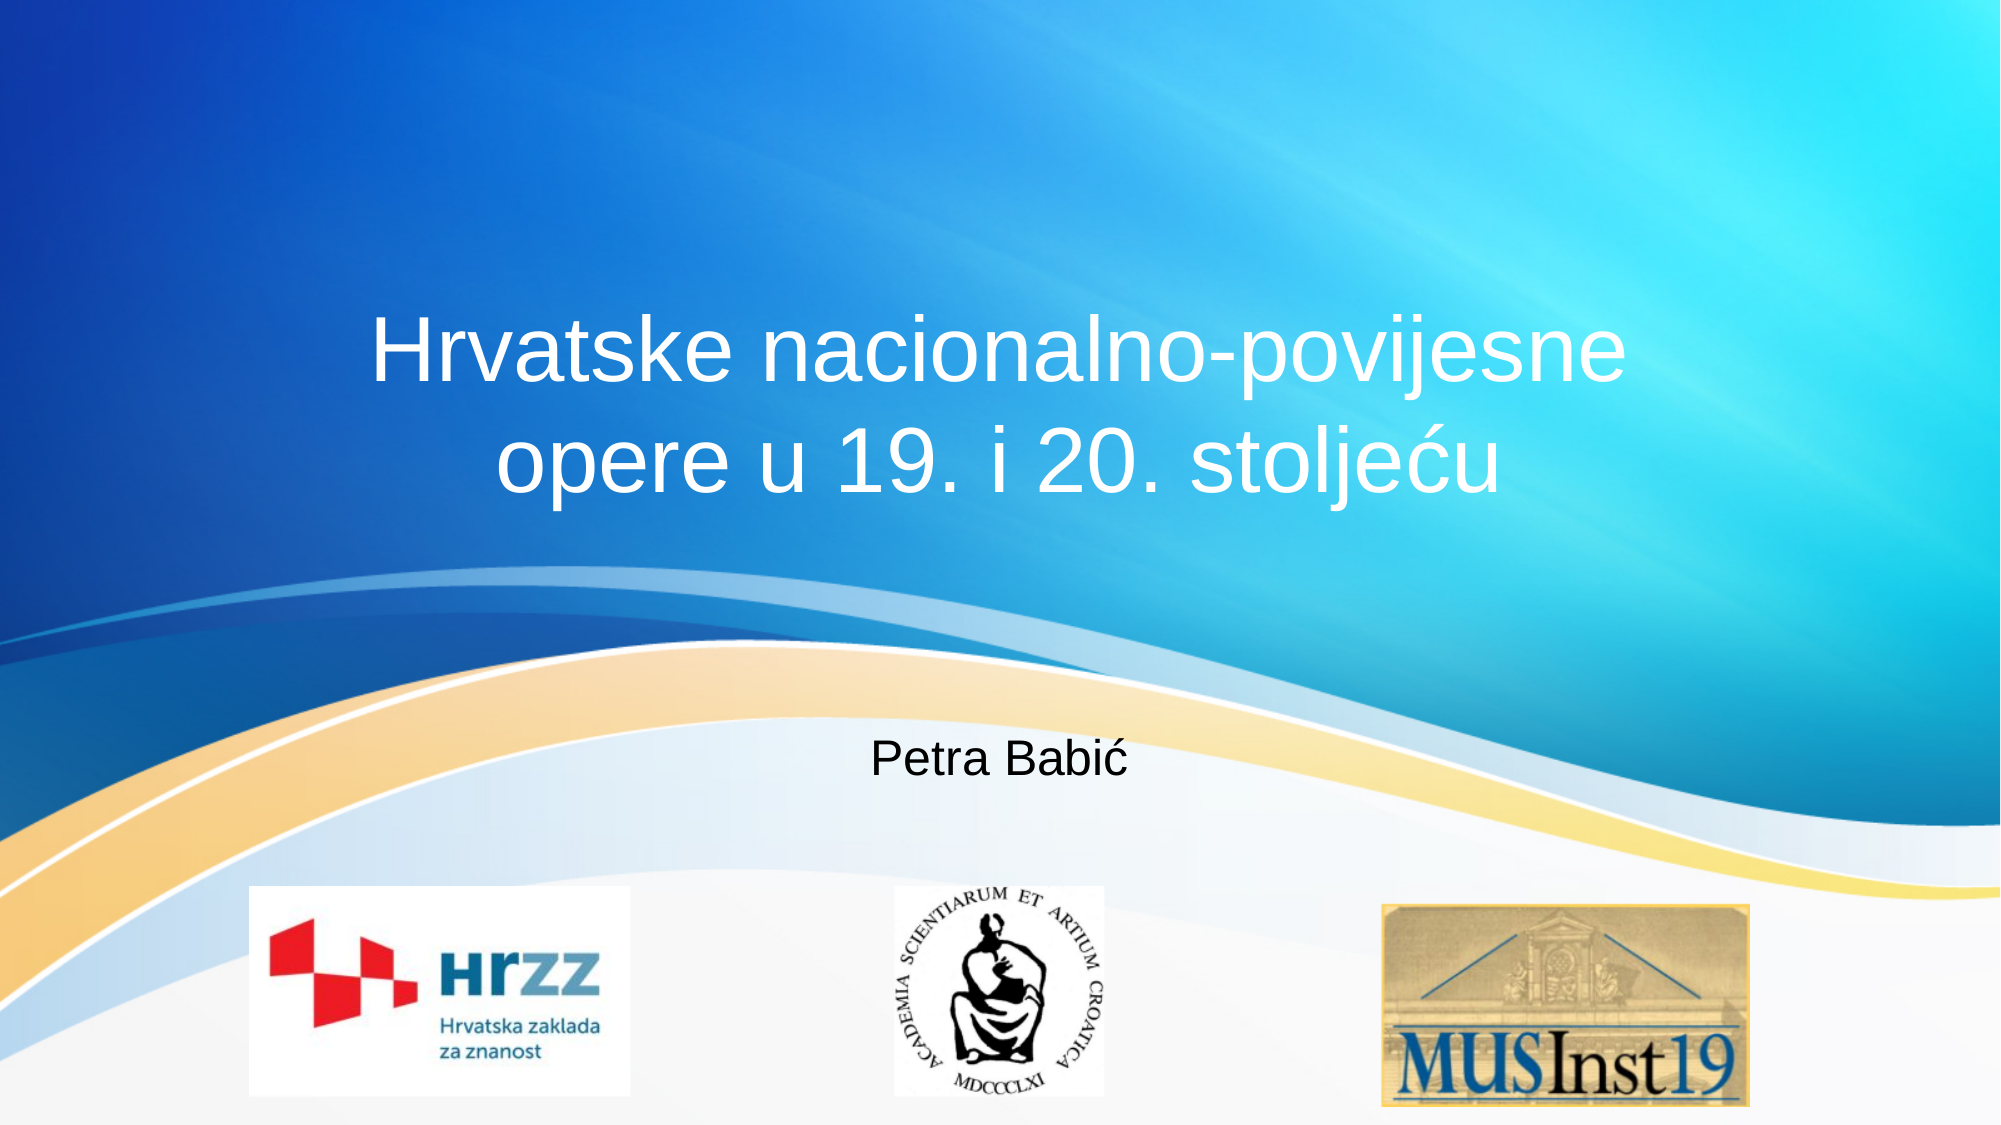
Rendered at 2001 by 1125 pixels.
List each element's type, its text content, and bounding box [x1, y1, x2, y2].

picture [0, 0, 2001, 1125]
subtitle Petra Babić [249, 718, 1751, 991]
title Hrvatske nacionalno-povijesne opere u 19. i 20. stoljeću [249, 220, 1751, 580]
